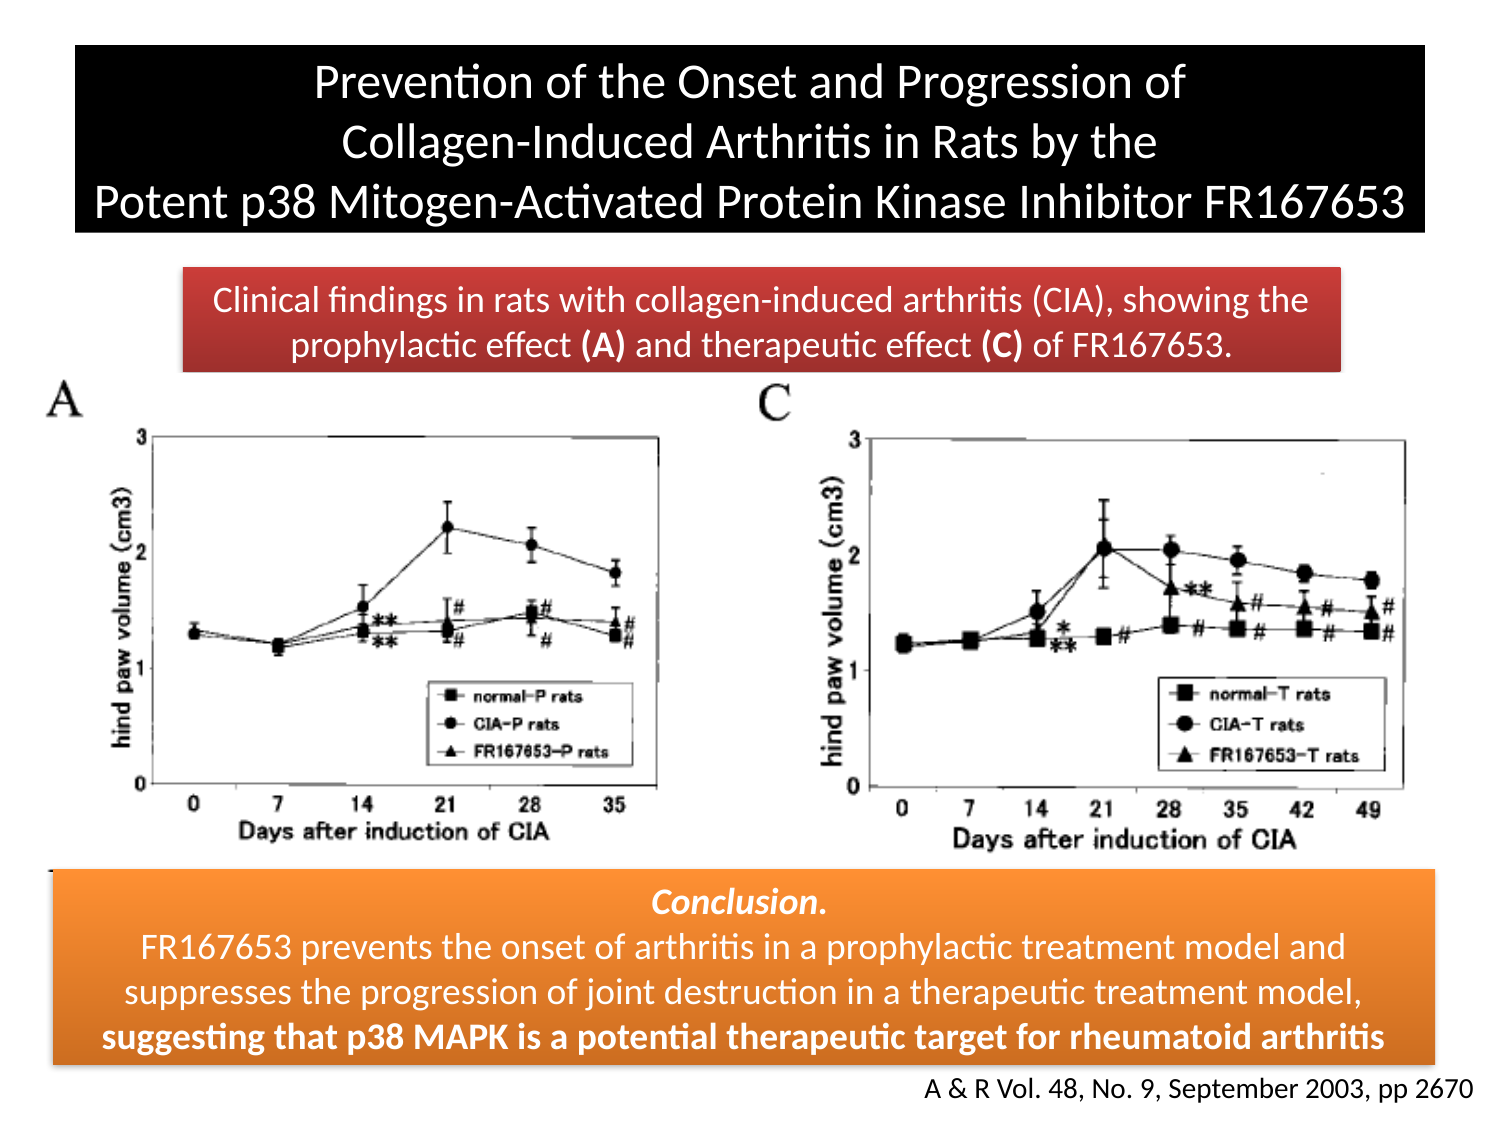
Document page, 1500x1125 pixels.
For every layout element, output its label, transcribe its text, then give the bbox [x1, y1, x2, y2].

text_box Conclusion. FR167653 prevents the onset of arthritis in a prophylactic treatment model and suppresses the progression of joint destruction in a therapeutic treatment model, suggesting that p38 MAPK is a potential therapeutic target for rheumatoid arthritis [53, 869, 1436, 1065]
title Prevention of the Onset and Progression of Collagen-Induced Arthritis in Rats by the Potent p38 Mitogen-Activated Protein Kinase Inhibitor FR167653 [75, 45, 1425, 233]
text_box Clinical findings in rats with collagen-induced arthritis (CIA), showing the prophylactic effect (A) and therapeutic effect (C) of FR167653. [182, 267, 1341, 371]
picture [40, 373, 1425, 872]
text_box A & R Vol. 48, No. 9, September 2003, pp 2670 [909, 1061, 1500, 1112]
